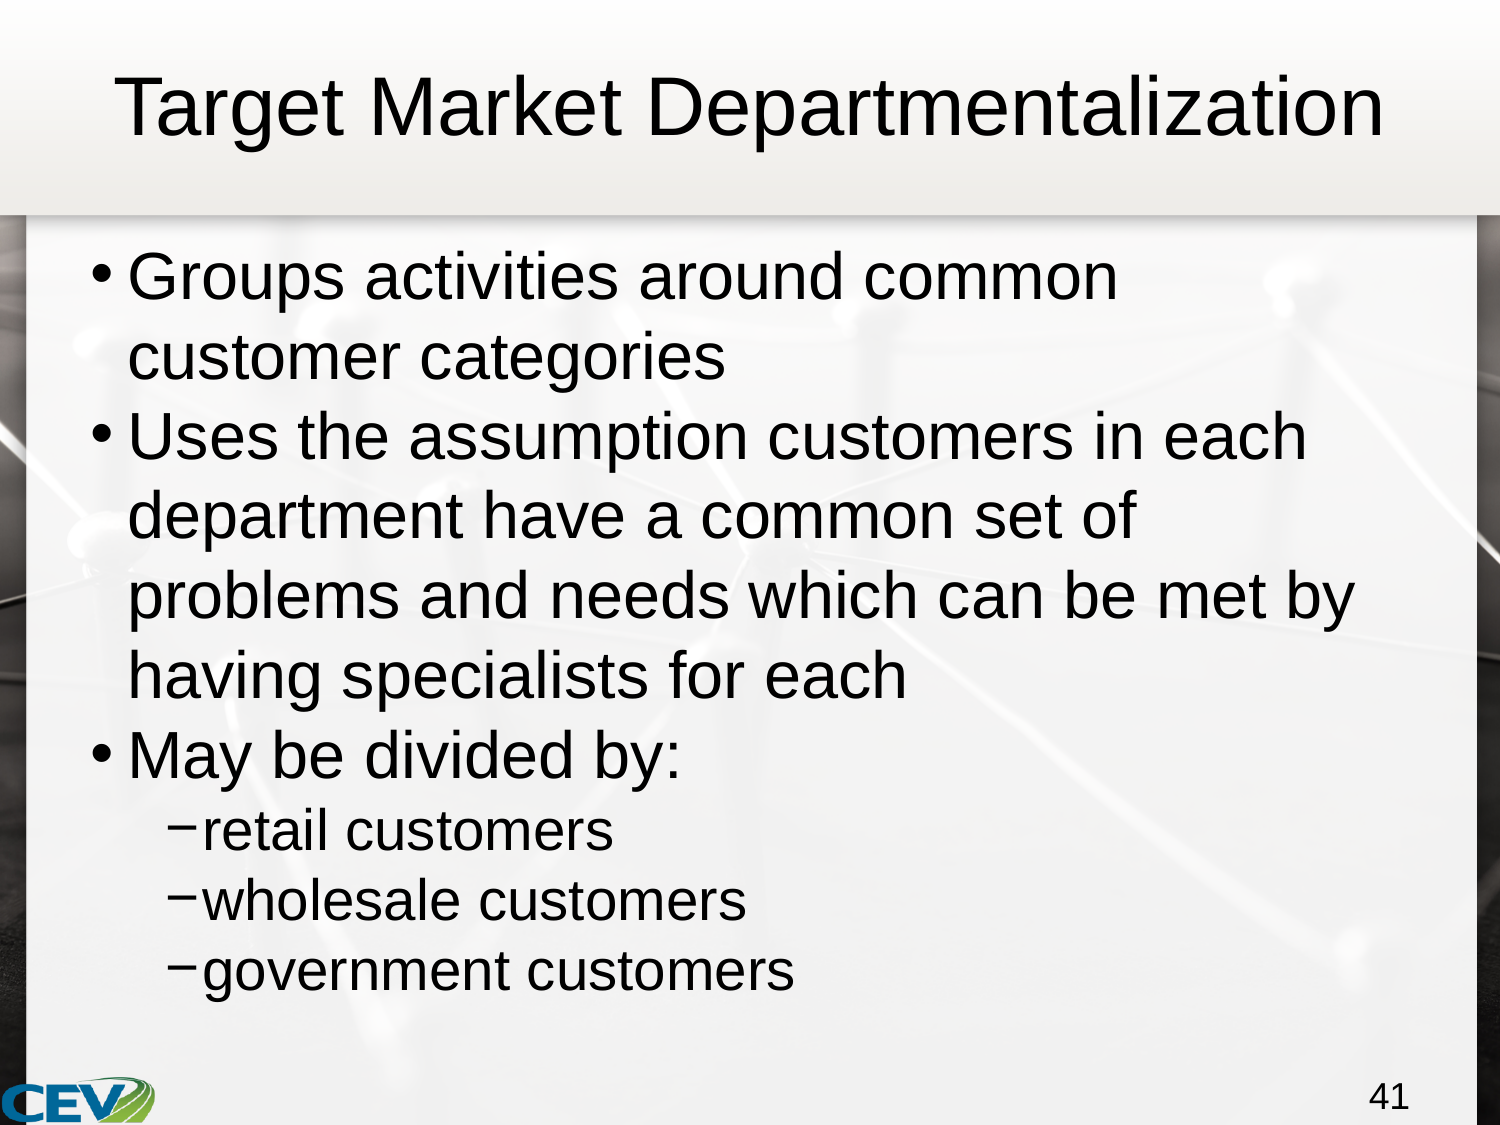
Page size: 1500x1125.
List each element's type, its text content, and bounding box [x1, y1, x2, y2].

list Groups activities around common customer categories Uses the assumption customers in each department have a common set of problems and needs which can be met by having specialists for each May be divided by: retail customers wholesale customers government customers [75, 224, 1425, 1063]
title Target Market Departmentalization [75, 0, 1425, 218]
picture [0, 0, 1500, 1125]
